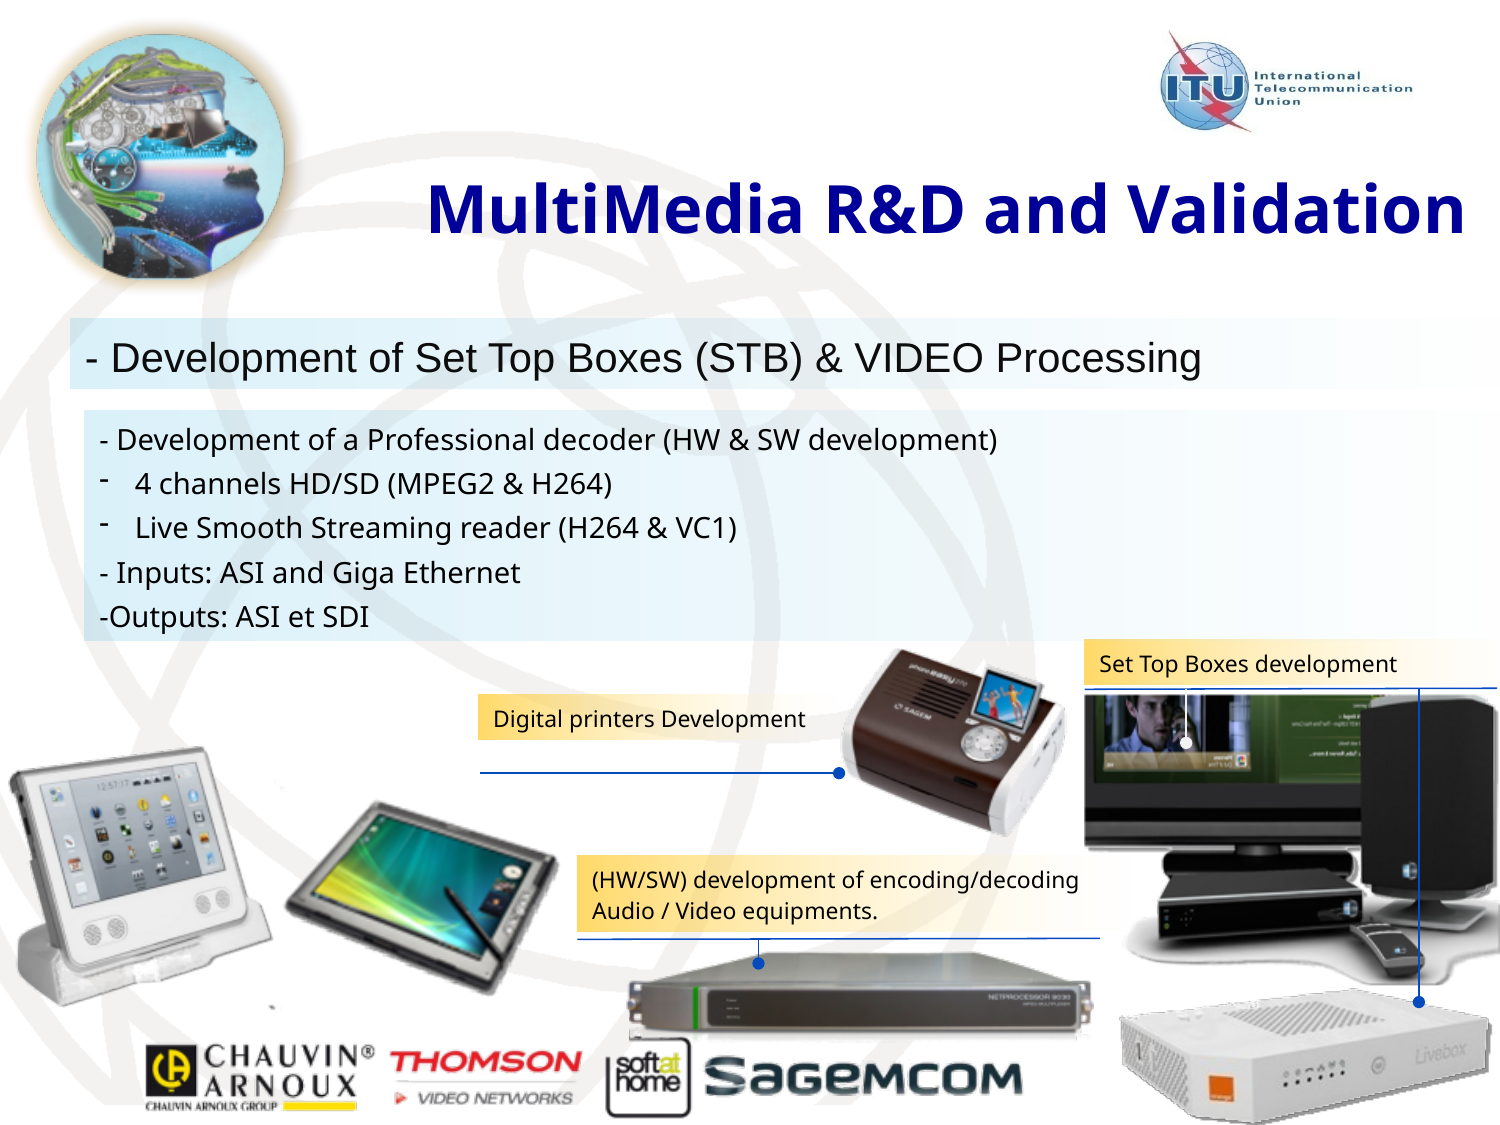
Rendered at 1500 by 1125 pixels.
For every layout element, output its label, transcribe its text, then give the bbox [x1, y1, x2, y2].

picture [1112, 1003, 1496, 1125]
picture [0, 112, 1098, 1125]
title MultiMedia R&D and Validation [210, 113, 1483, 302]
picture [35, 32, 286, 280]
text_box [478, 694, 833, 774]
text_box - Development of a Professional decoder (HW & SW development) 4 channels HD/SD (MPEG2 & H264) Live Smooth Streaming reader (H264 & VC1) - Inputs: ASI and Giga Ethernet -Outputs: ASI et SDI [84, 410, 1500, 641]
text_box - Development of Set Top Boxes (STB) & VIDEO Processing [70, 318, 1500, 389]
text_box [1084, 639, 1500, 1003]
picture [1139, 30, 1424, 139]
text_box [582, 855, 1135, 964]
